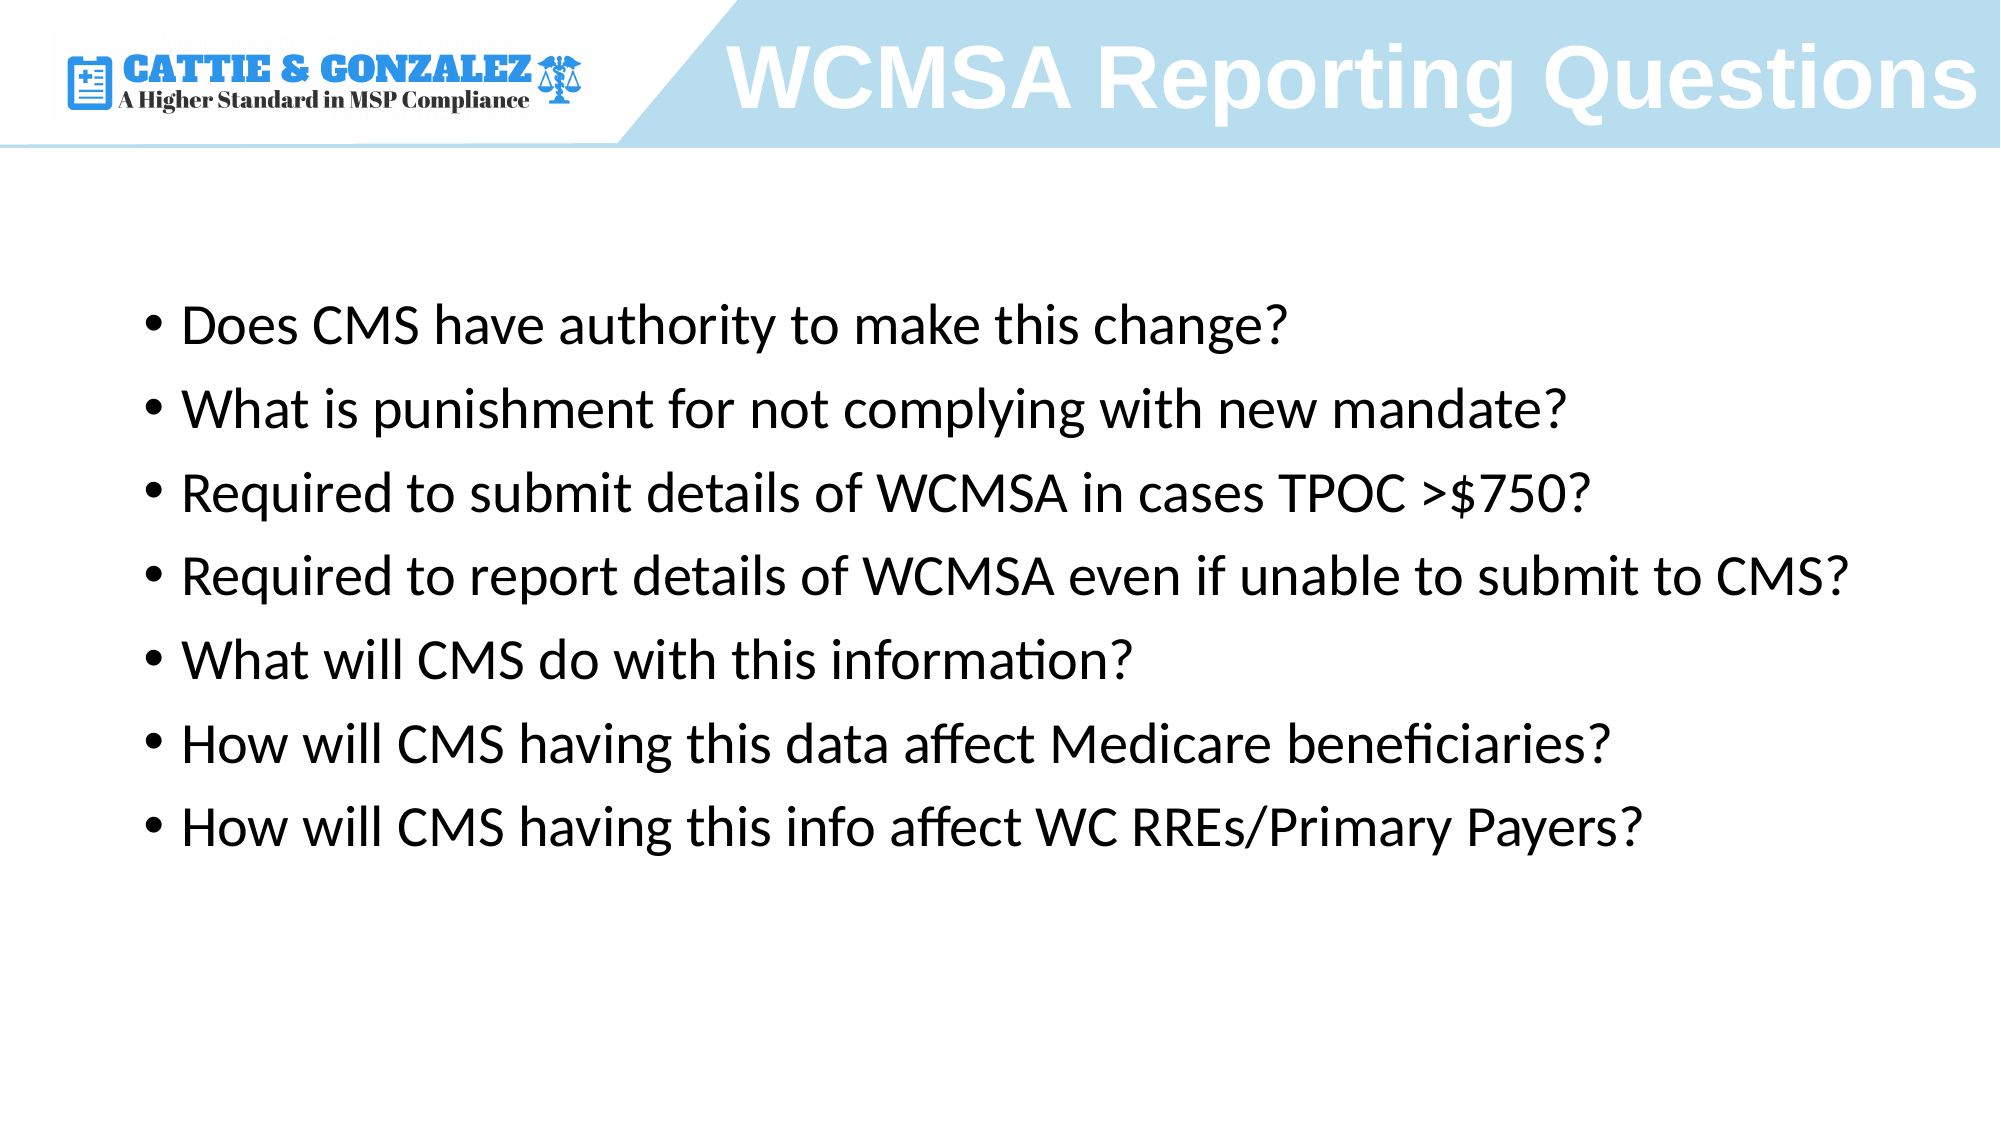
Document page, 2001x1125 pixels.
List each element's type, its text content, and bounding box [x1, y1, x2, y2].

list Does CMS have authority to make this change? What is punishment for not complying with new mandate? Required to submit details of WCMSA in cases TPOC >$750? Required to report details of WCMSA even if unable to submit to CMS? What will CMS do with this information? How will CMS having this data affect Medicare beneficiaries? How will CMS having this info affect WC RREs/Primary Payers? [128, 287, 1872, 900]
list WCMSA Reporting Questions [707, 2, 2000, 156]
picture [50, 31, 598, 133]
